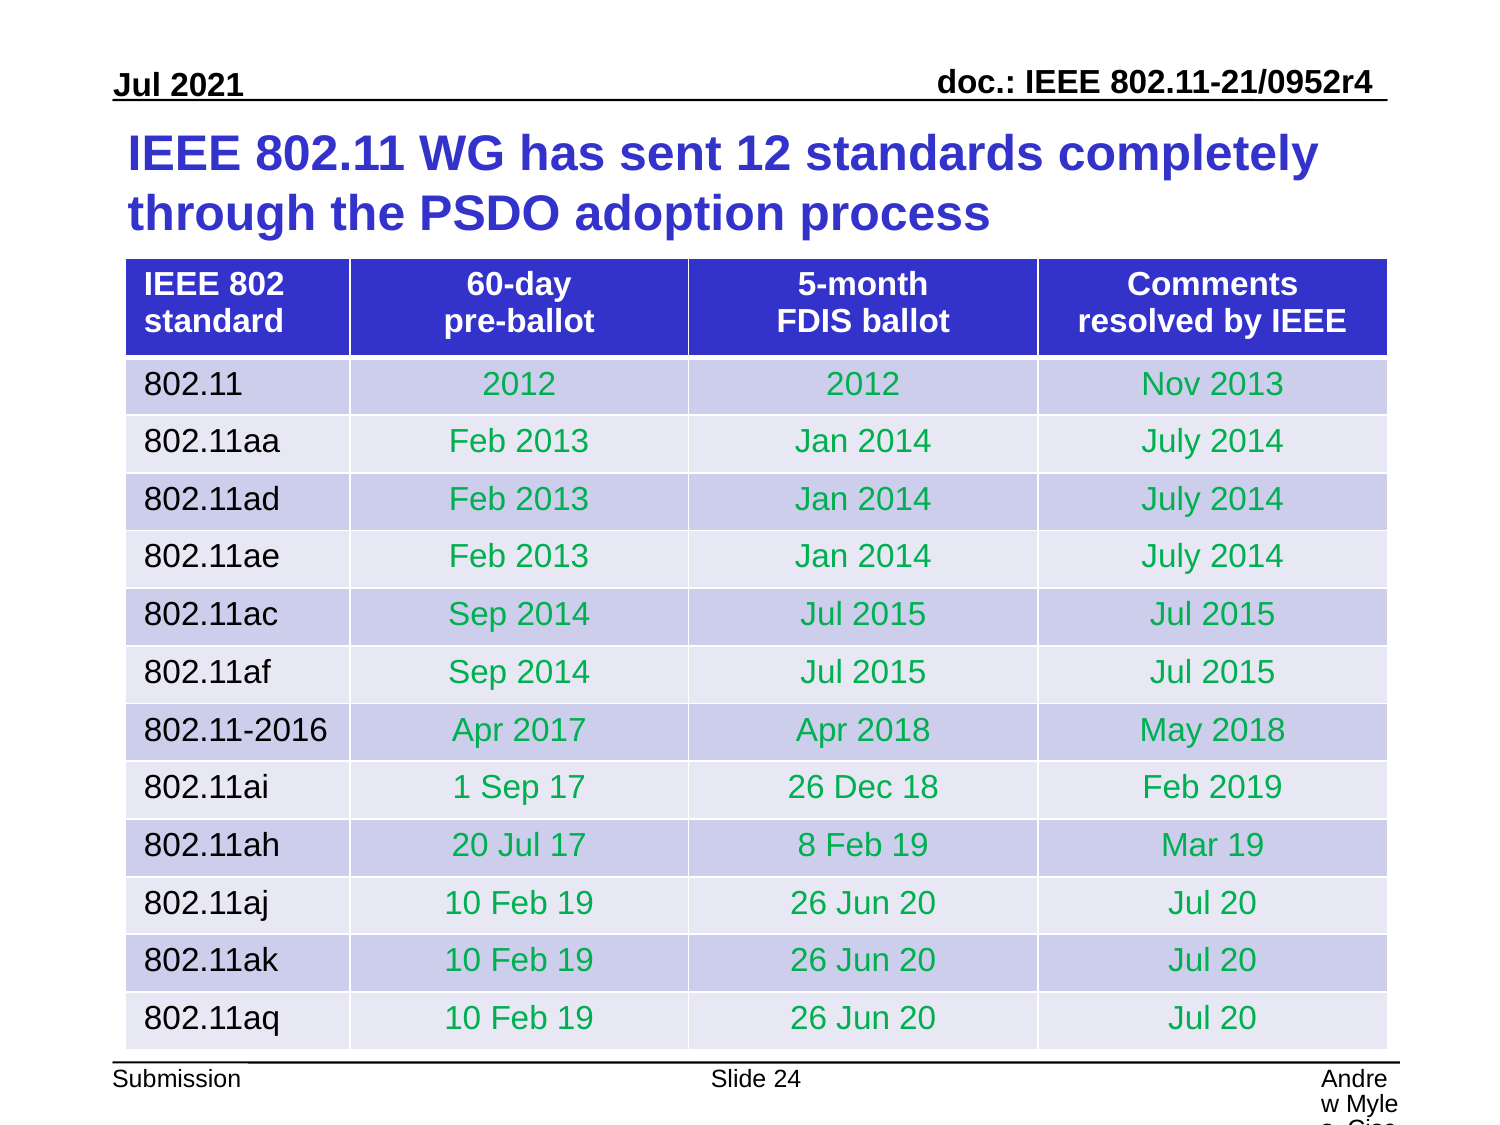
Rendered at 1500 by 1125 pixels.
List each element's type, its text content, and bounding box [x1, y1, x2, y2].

table_cell 802.11-2016 [126, 704, 349, 760]
table_cell Jul 2015 [689, 589, 1037, 645]
table_cell 26 Dec 18 [689, 762, 1037, 818]
table_cell 26 Jun 20 [689, 878, 1037, 933]
table_cell 802.11ai [126, 762, 349, 818]
table_cell 802.11af [126, 647, 349, 703]
table_cell Jul 20 [1039, 993, 1387, 1049]
table_cell Sep 2014 [351, 589, 688, 645]
table_cell 802.11ac [126, 589, 349, 645]
table_cell Apr 2018 [689, 704, 1037, 760]
table_cell 2012 [351, 360, 688, 414]
table_cell 20 Jul 17 [351, 820, 688, 876]
table_header 60-day pre-ballot [351, 259, 688, 355]
table_cell Feb 2019 [1039, 762, 1387, 818]
table_cell 802.11aa [126, 416, 349, 472]
table_cell July 2014 [1039, 416, 1387, 472]
table_header IEEE 802 standard [126, 259, 349, 355]
table_cell 26 Jun 20 [689, 993, 1037, 1049]
table_cell Jan 2014 [689, 474, 1037, 530]
table_cell Mar 19 [1039, 820, 1387, 876]
table_cell 8 Feb 19 [689, 820, 1037, 876]
table_cell Feb 2013 [351, 531, 688, 587]
table_cell Jul 20 [1039, 935, 1387, 991]
table_cell 10 Feb 19 [351, 935, 688, 991]
table_cell 802.11ak [126, 935, 349, 991]
title IEEE 802.11 WG has sent 12 standards completely through the PSDO adoption process [112, 112, 1388, 288]
table_header Comments resolved by IEEE [1039, 259, 1387, 355]
table_cell July 2014 [1039, 531, 1387, 587]
table_cell Jan 2014 [689, 531, 1037, 587]
table_cell 10 Feb 19 [351, 878, 688, 933]
table_header 5-month FDIS ballot [689, 259, 1037, 355]
table_cell May 2018 [1039, 704, 1387, 760]
table_cell July 2014 [1039, 474, 1387, 530]
table_cell 802.11ah [126, 820, 349, 876]
slide_number Slide 24 [709, 1061, 803, 1093]
table_cell 1 Sep 17 [351, 762, 688, 818]
table_cell Jul 20 [1039, 878, 1387, 933]
table_cell 802.11aj [126, 878, 349, 933]
table_cell 26 Jun 20 [689, 935, 1037, 991]
table_cell 10 Feb 19 [351, 993, 688, 1049]
table_cell 802.11 [126, 360, 349, 414]
table_cell Feb 2013 [351, 416, 688, 472]
table_cell Jul 2015 [1039, 647, 1387, 703]
table_cell Jul 2015 [689, 647, 1037, 703]
table_cell 802.11ad [126, 474, 349, 530]
table_cell Feb 2013 [351, 474, 688, 530]
table_cell 2012 [689, 360, 1037, 414]
table_cell Jan 2014 [689, 416, 1037, 472]
table_cell Jul 2015 [1039, 589, 1387, 645]
table_cell Apr 2017 [351, 704, 688, 760]
footer Andrew Myles, Cisco [1320, 1061, 1402, 1093]
table_cell Nov 2013 [1039, 360, 1387, 414]
table_cell 802.11aq [126, 993, 349, 1049]
table_cell 802.11ae [126, 531, 349, 587]
table_cell Sep 2014 [351, 647, 688, 703]
